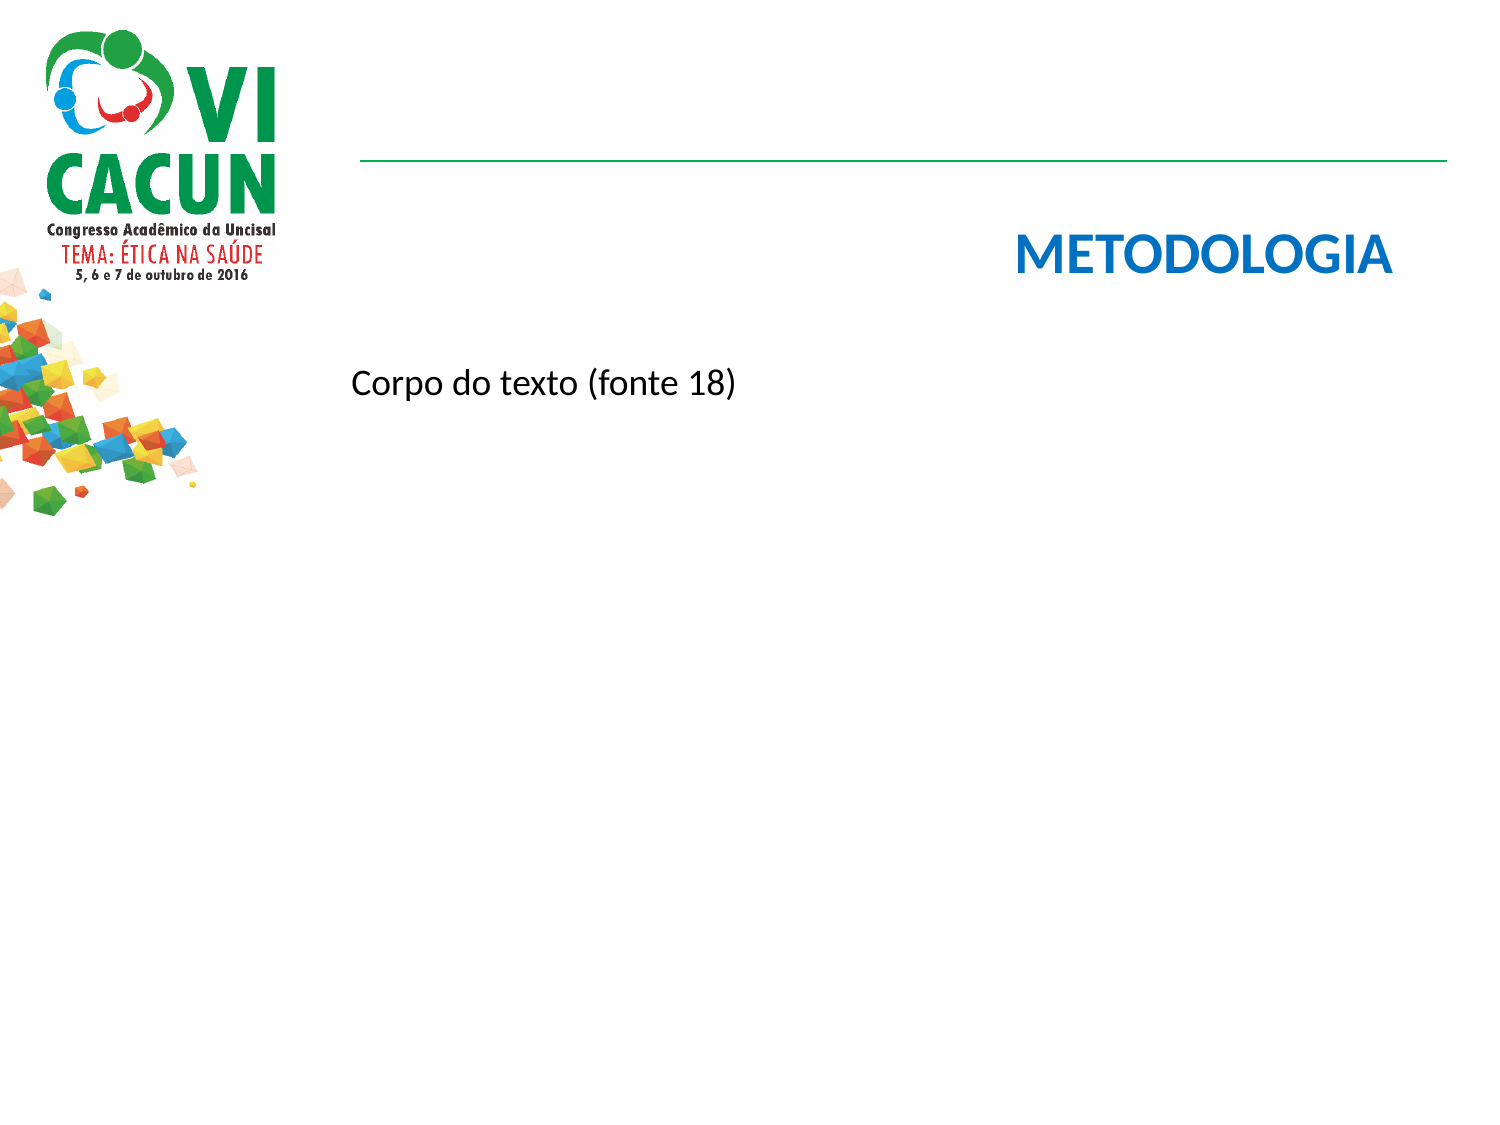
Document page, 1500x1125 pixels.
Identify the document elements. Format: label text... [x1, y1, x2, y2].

text_box Corpo do texto (fonte 18) [336, 349, 1435, 1035]
title METODOLOGIA [962, 184, 1447, 315]
picture [0, 30, 275, 516]
